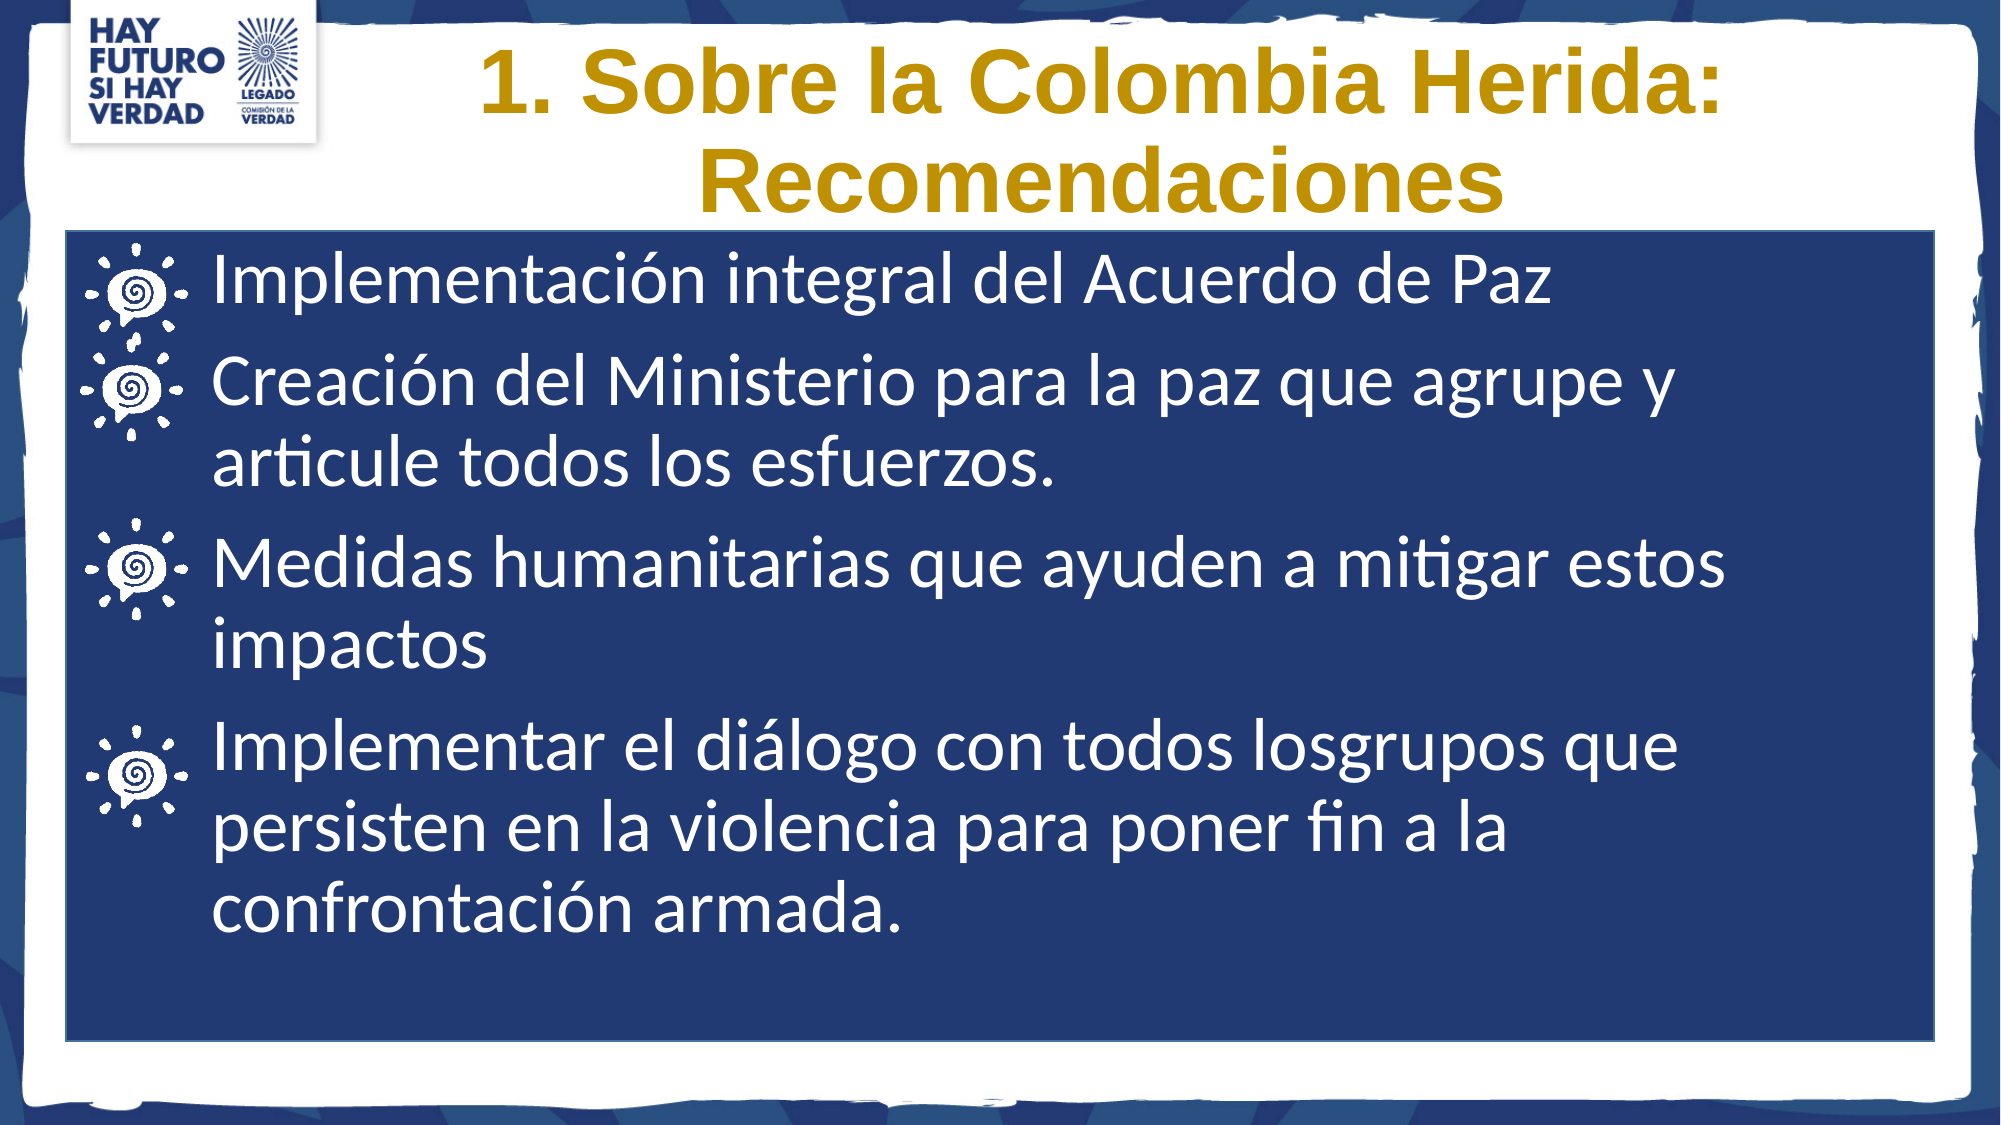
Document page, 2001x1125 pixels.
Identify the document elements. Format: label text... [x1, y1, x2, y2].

list Implementación integral del Acuerdo de Paz Creación del Ministerio para la paz que agrupe y articule todos los esfuerzos. Medidas humanitarias que ayuden a mitigar estos impactos Implementar el diálogo con todos losgrupos que persisten en la violencia para poner fin a la confrontación armada. [196, 231, 1902, 998]
title 1. Sobre la Colombia Herida: Recomendaciones [412, 24, 1793, 231]
picture [0, 0, 2001, 1125]
text_box [65, 230, 1935, 1042]
